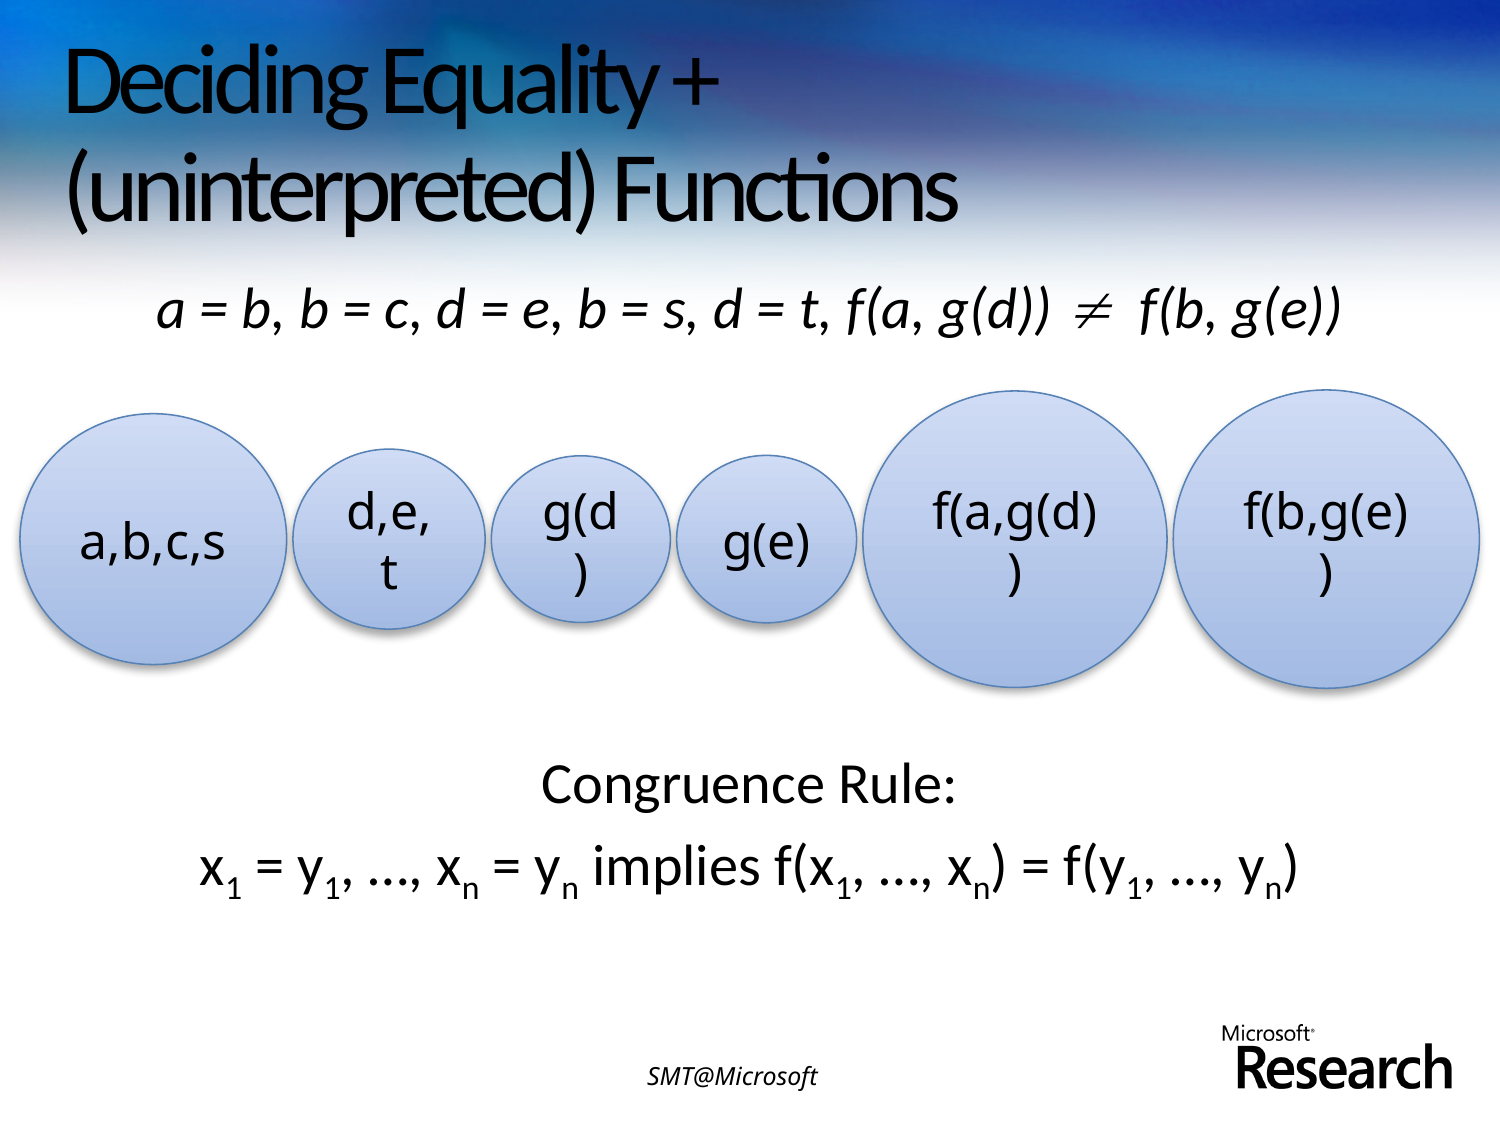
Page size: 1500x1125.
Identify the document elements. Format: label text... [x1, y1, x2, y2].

text_box Congruence Rule: x1 = y1, …, xn = yn implies f(x1, …, xn) = f(y1, …, yn) [62, 753, 1438, 900]
picture [0, 0, 1500, 1125]
list a = b, b = c, d = e, b = s, d = t, f(a, g(d))  f(b, g(e)) [62, 278, 1438, 342]
text_box f(b,g(e)) [1172, 389, 1481, 690]
text_box a,b,c,s [19, 412, 287, 666]
text_box f(a,g(d)) [862, 390, 1168, 689]
title Deciding Equality + (uninterpreted) Functions [62, 27, 1438, 247]
footer SMT@Microsoft [324, 1045, 1141, 1106]
text_box g(d) [490, 455, 671, 624]
text_box g(e) [675, 454, 858, 624]
text_box d,e,t [292, 448, 486, 630]
